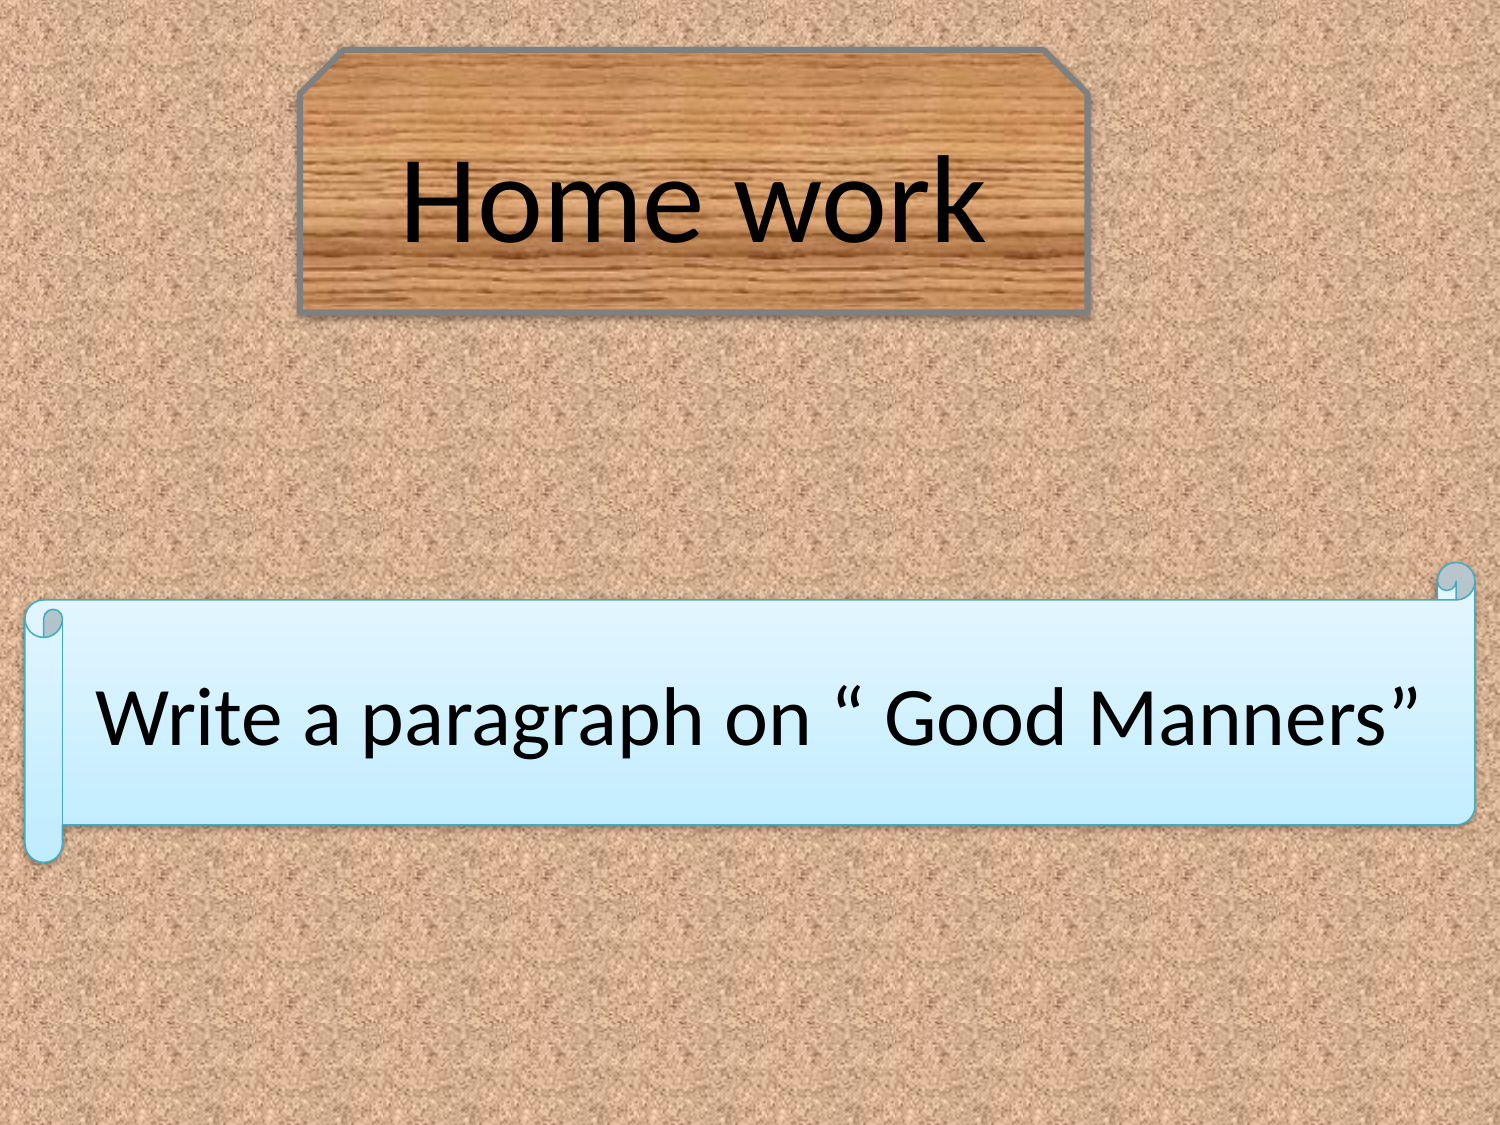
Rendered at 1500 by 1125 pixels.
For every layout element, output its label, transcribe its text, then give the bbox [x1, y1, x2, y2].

text_box Home work [299, 49, 1089, 314]
text_box Write a paragraph on “ Good Manners” [24, 561, 1476, 864]
